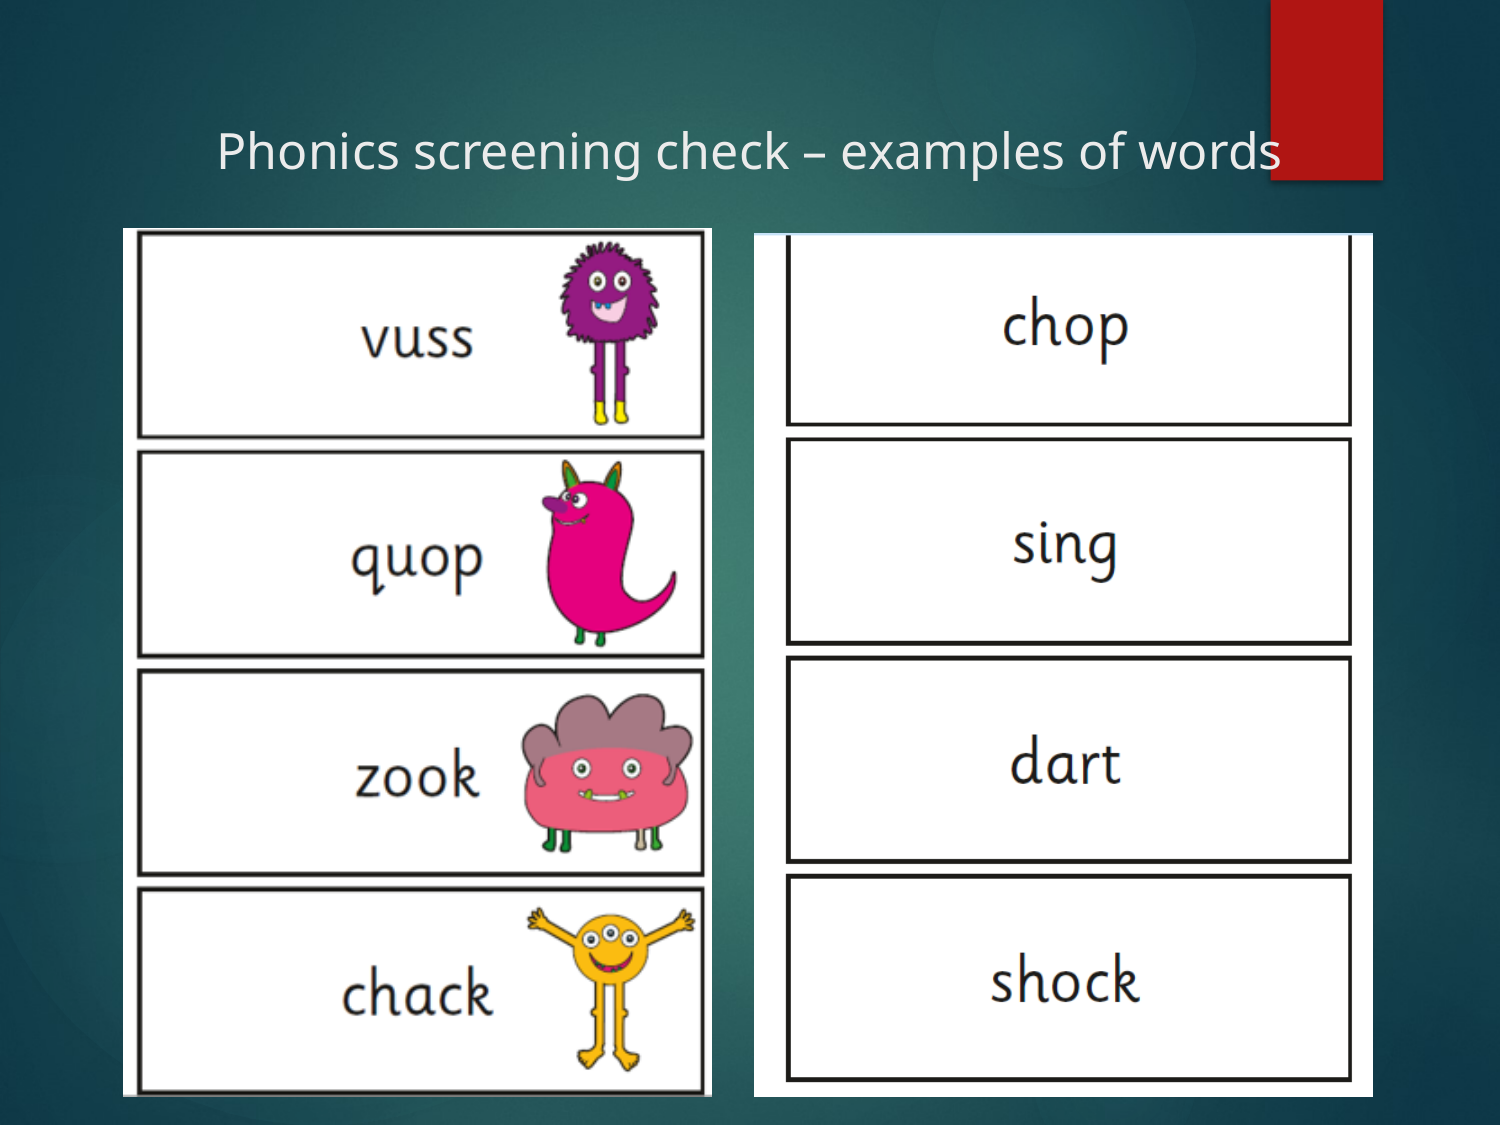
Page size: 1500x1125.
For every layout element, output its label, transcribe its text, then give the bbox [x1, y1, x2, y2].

picture [0, 0, 1500, 1125]
text_box Phonics screening check – examples of words [74, 112, 1425, 229]
